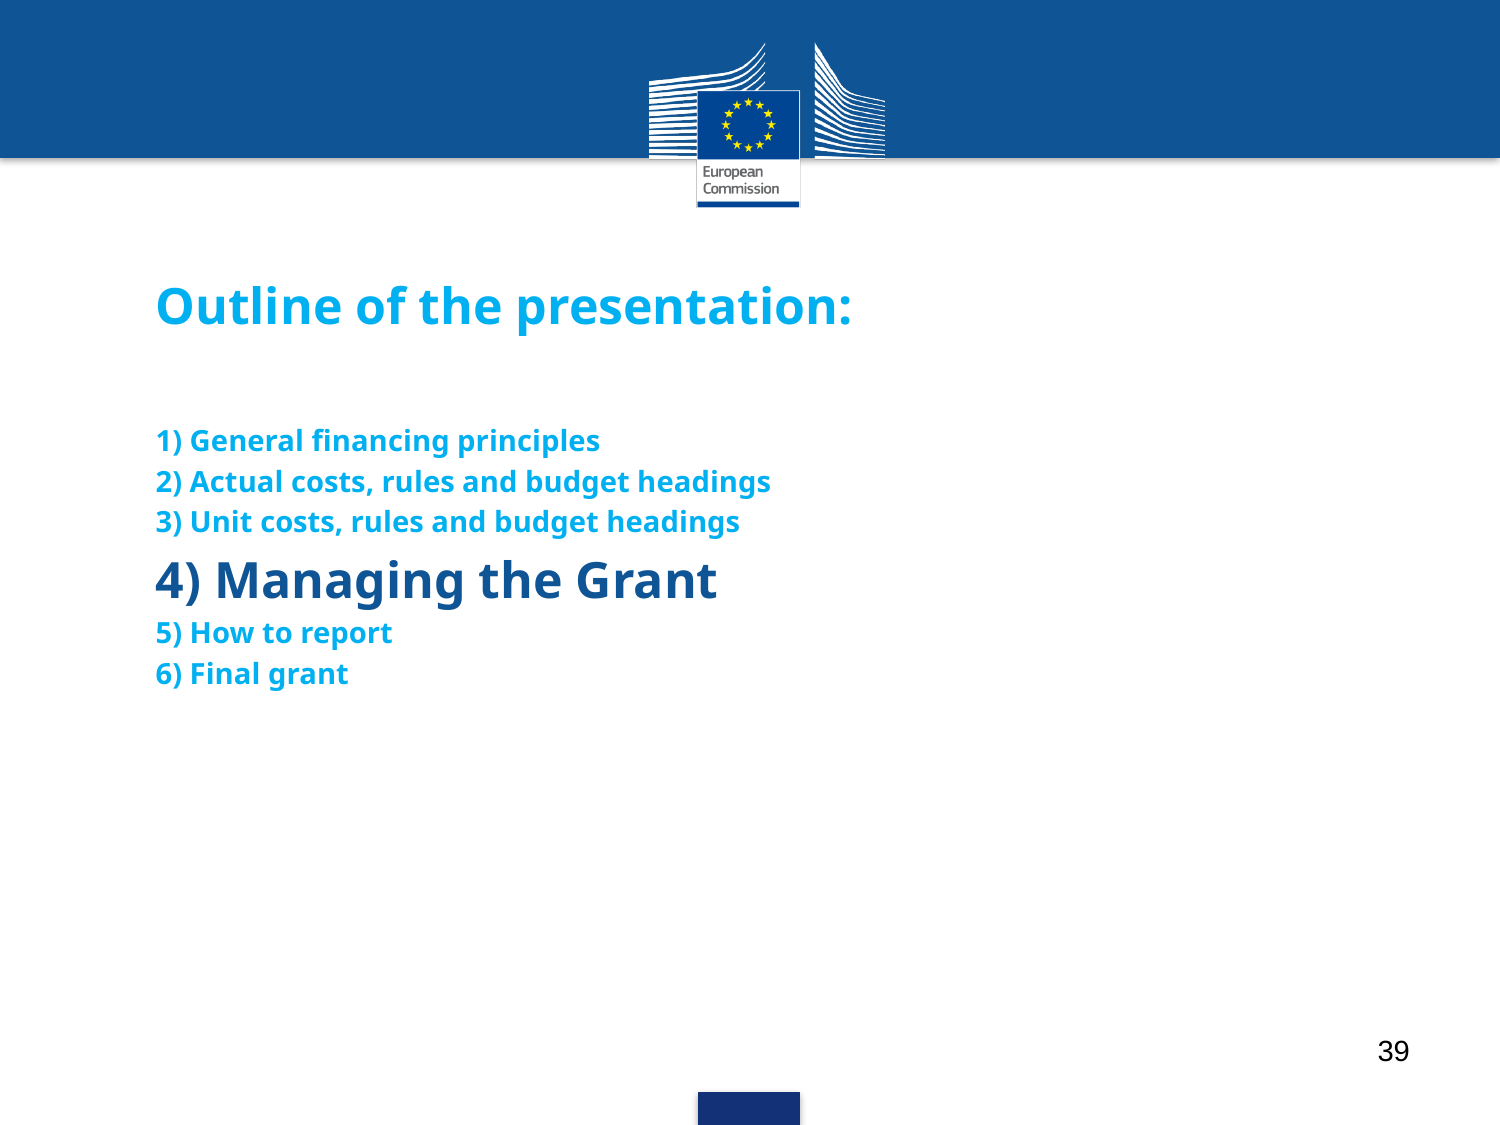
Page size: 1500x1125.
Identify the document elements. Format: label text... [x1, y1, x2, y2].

picture [649, 42, 885, 208]
slide_number 39 [1074, 1024, 1425, 1103]
list Outline of the presentation: 1) General financing principles 2) Actual costs, rules and budget headings 3) Unit costs, rules and budget headings 4) Managing the Grant 5) How to report 6) Final grant [75, 267, 1425, 1024]
